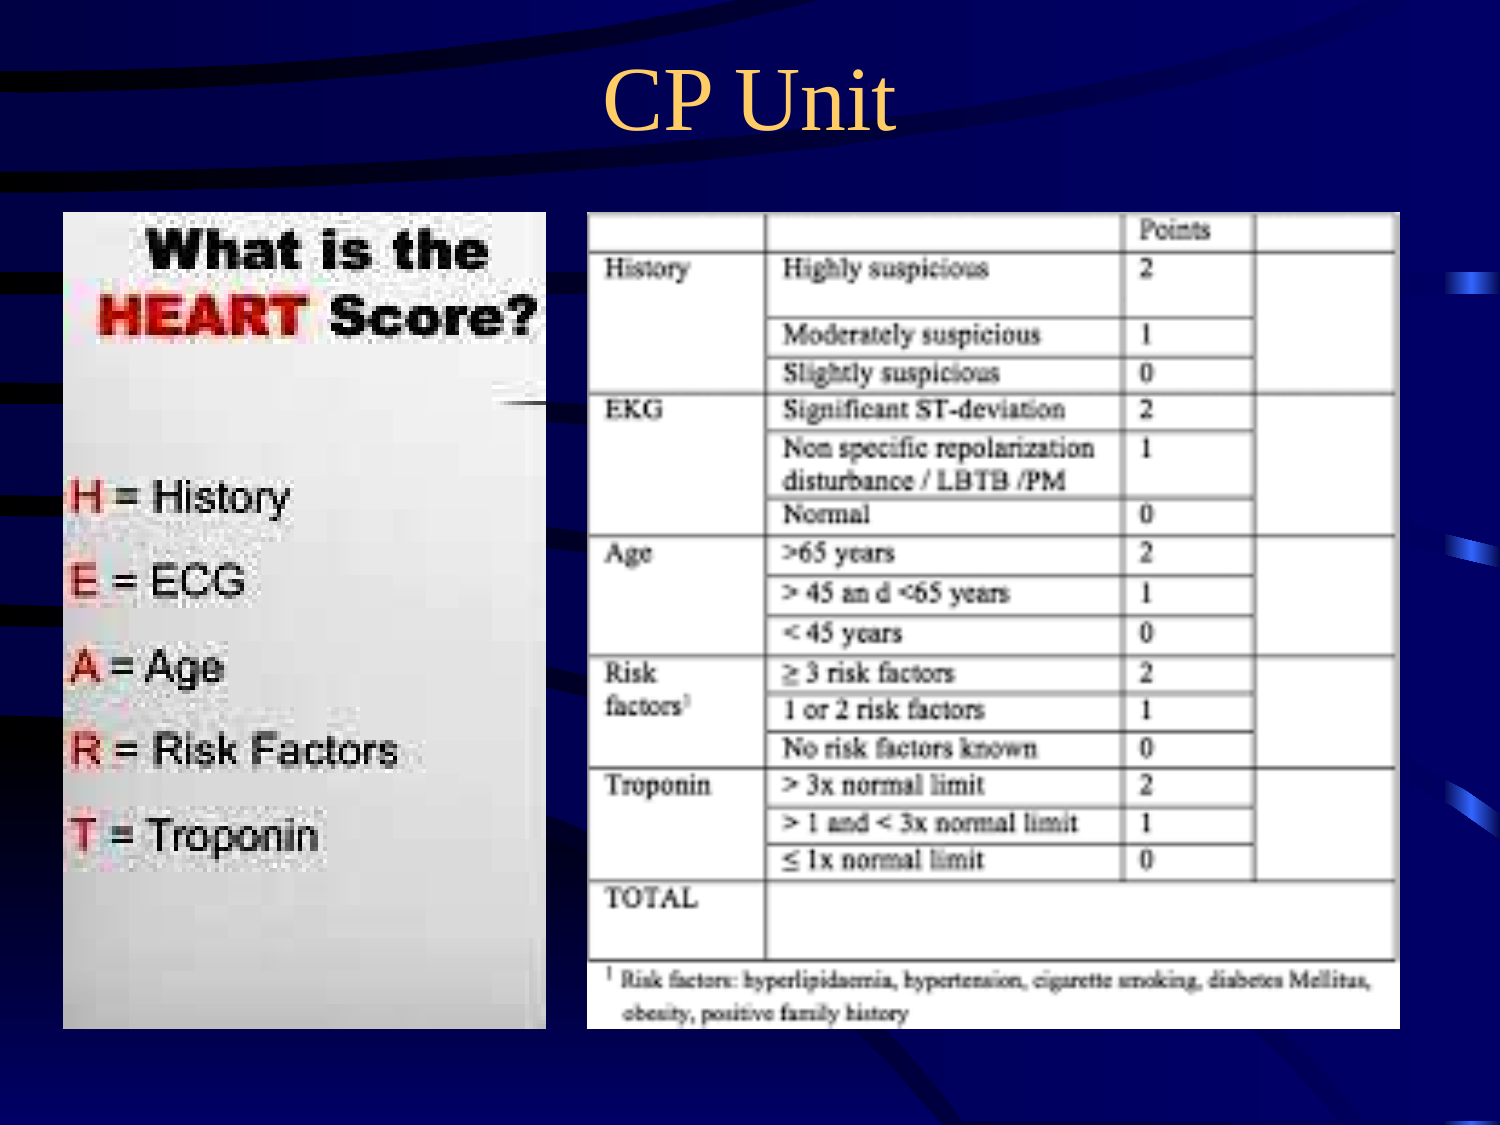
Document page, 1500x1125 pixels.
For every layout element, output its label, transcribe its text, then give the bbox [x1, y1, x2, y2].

picture [62, 212, 546, 1029]
title CP Unit [112, 0, 1388, 188]
picture [587, 212, 1401, 1029]
